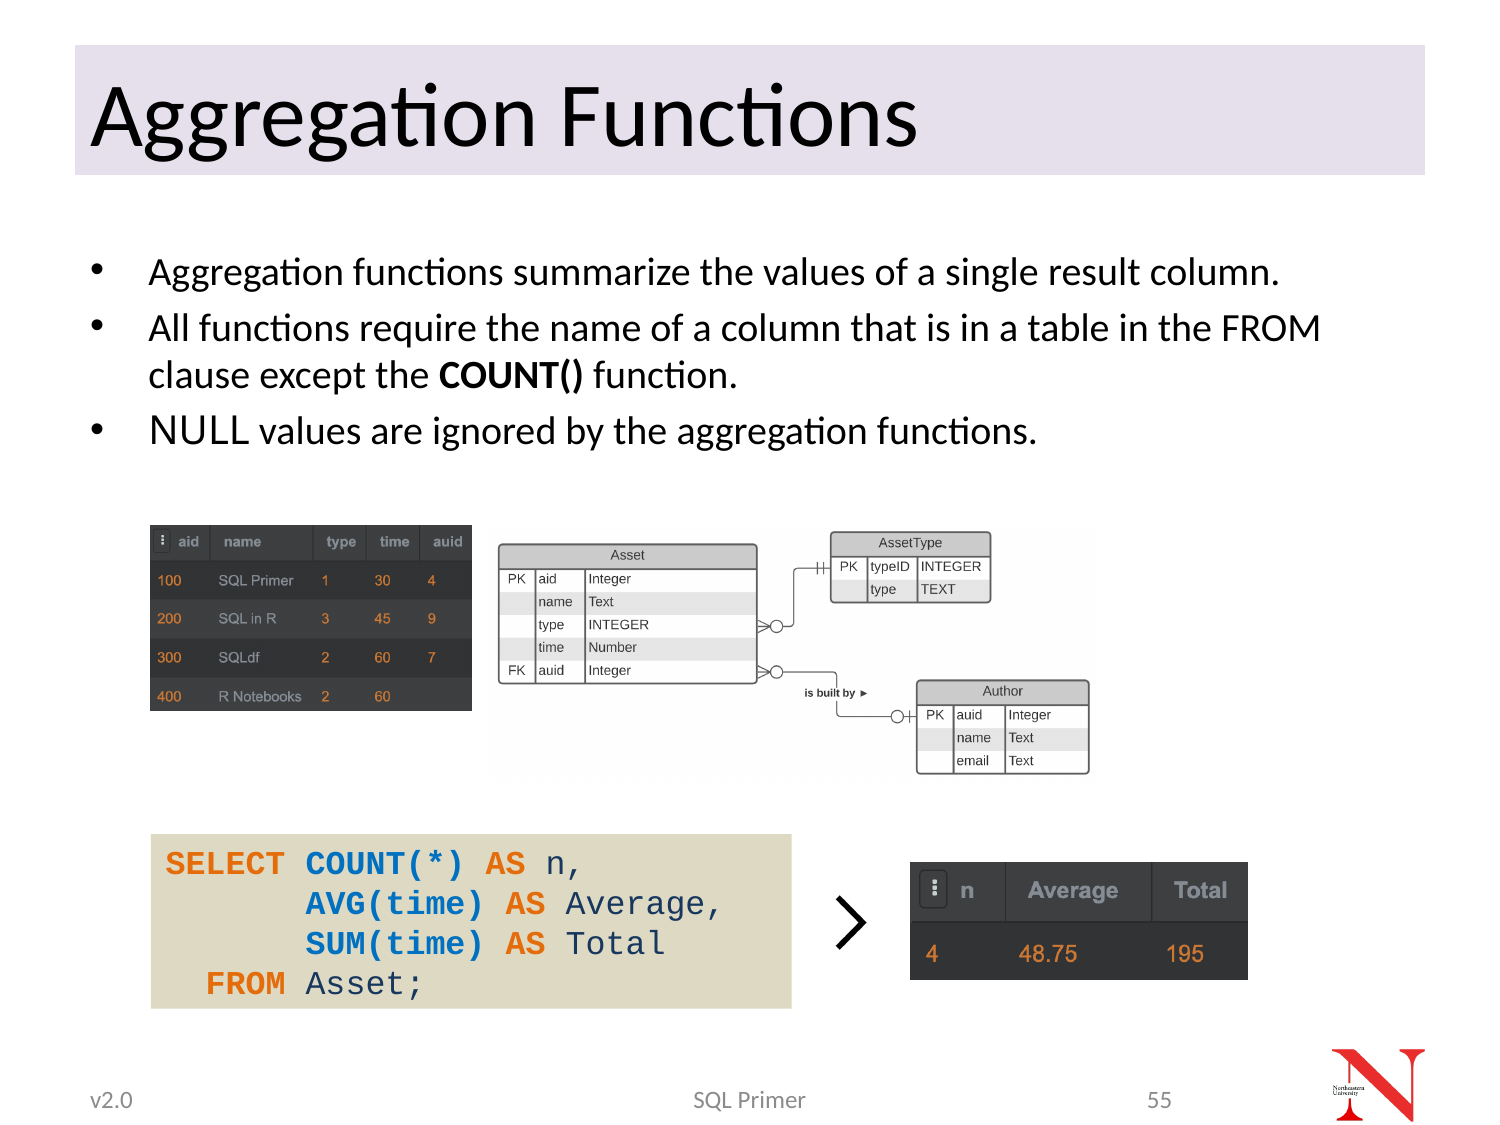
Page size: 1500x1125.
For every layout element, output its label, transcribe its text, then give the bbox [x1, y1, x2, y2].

picture [150, 525, 472, 711]
list Aggregation functions summarize the values of a single result column. All functions require the name of a column that is in a table in the FROM clause except the COUNT() function. NULL values are ignored by the aggregation functions. [75, 237, 1425, 461]
slide_number v2.0 [75, 1074, 425, 1122]
text_box SELECT COUNT(*) AS n, AVG(time) AS Average, SUM(time) AS Total FROM Asset; [150, 834, 792, 1009]
picture [910, 862, 1249, 981]
slide_number 55 [1074, 1074, 1188, 1122]
picture [804, 876, 898, 969]
title Aggregation Functions [75, 45, 1425, 175]
picture [487, 524, 1097, 782]
footer SQL Primer [512, 1074, 988, 1122]
picture [1332, 1049, 1425, 1122]
